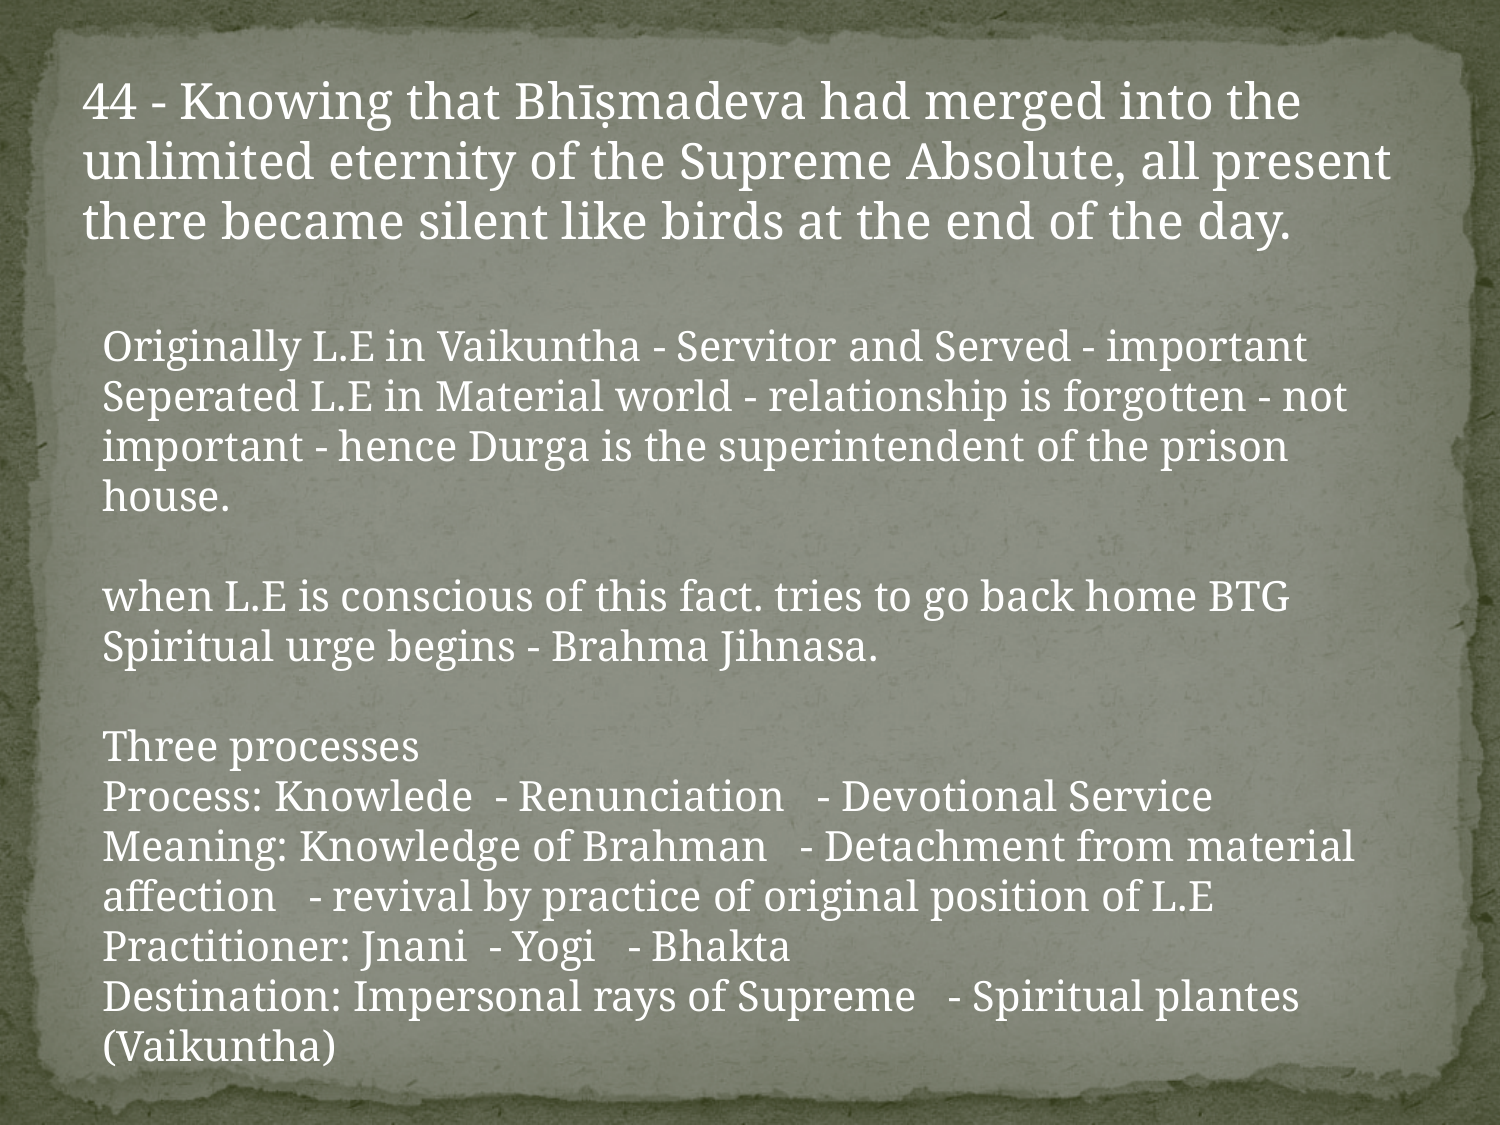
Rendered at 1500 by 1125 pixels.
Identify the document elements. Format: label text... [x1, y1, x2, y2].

text_box Originally L.E in Vaikuntha - Servitor and Served - important Seperated L.E in Material world - relationship is forgotten - not important - hence Durga is the superintendent of the prison house. when L.E is conscious of this fact. tries to go back home BTG Spiritual urge begins - Brahma Jihnasa. Three processes Process: Knowlede - Renunciation - Devotional Service Meaning: Knowledge of Brahman - Detachment from material affection - revival by practice of original position of L.E Practitioner: Jnani - Yogi - Bhakta Destination: Impersonal rays of Supreme - Spiritual plantes (Vaikuntha) [87, 312, 1375, 1125]
text_box 44 - Knowing that Bhīṣmadeva had merged into the unlimited eternity of the Supreme Absolute, all present there became silent like birds at the end of the day. [67, 62, 1443, 258]
